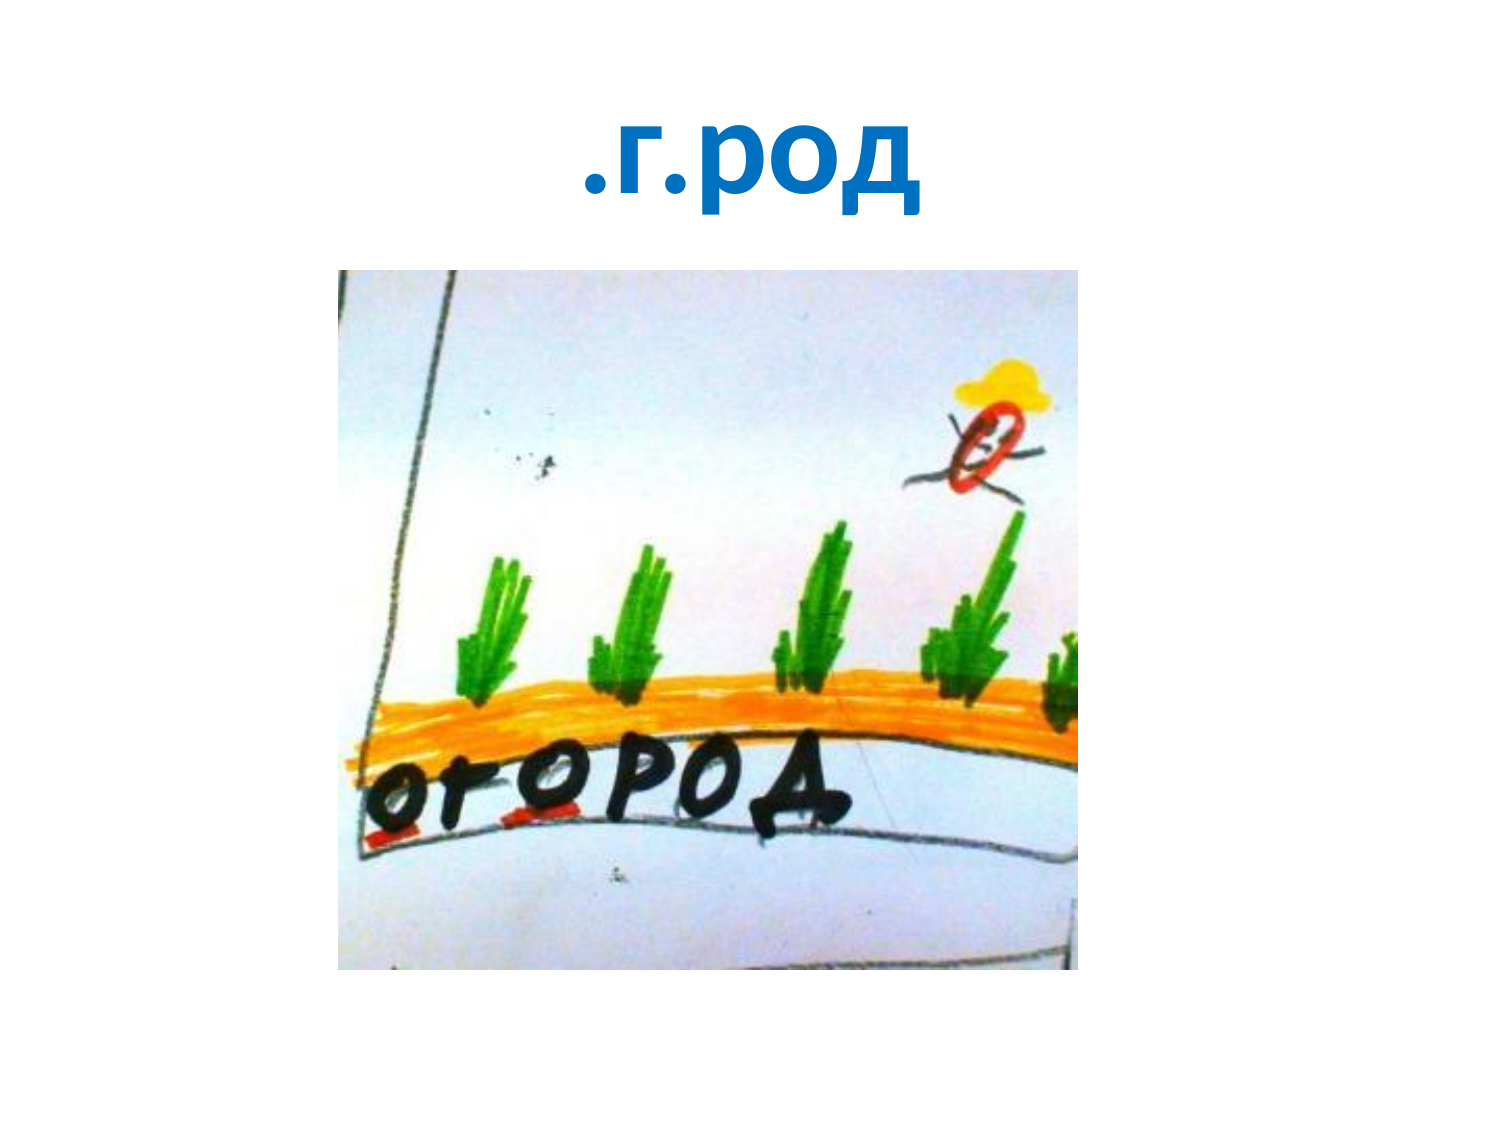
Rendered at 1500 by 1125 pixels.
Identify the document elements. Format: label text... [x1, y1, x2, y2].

title .г.род [75, 45, 1425, 233]
picture [337, 269, 1078, 971]
